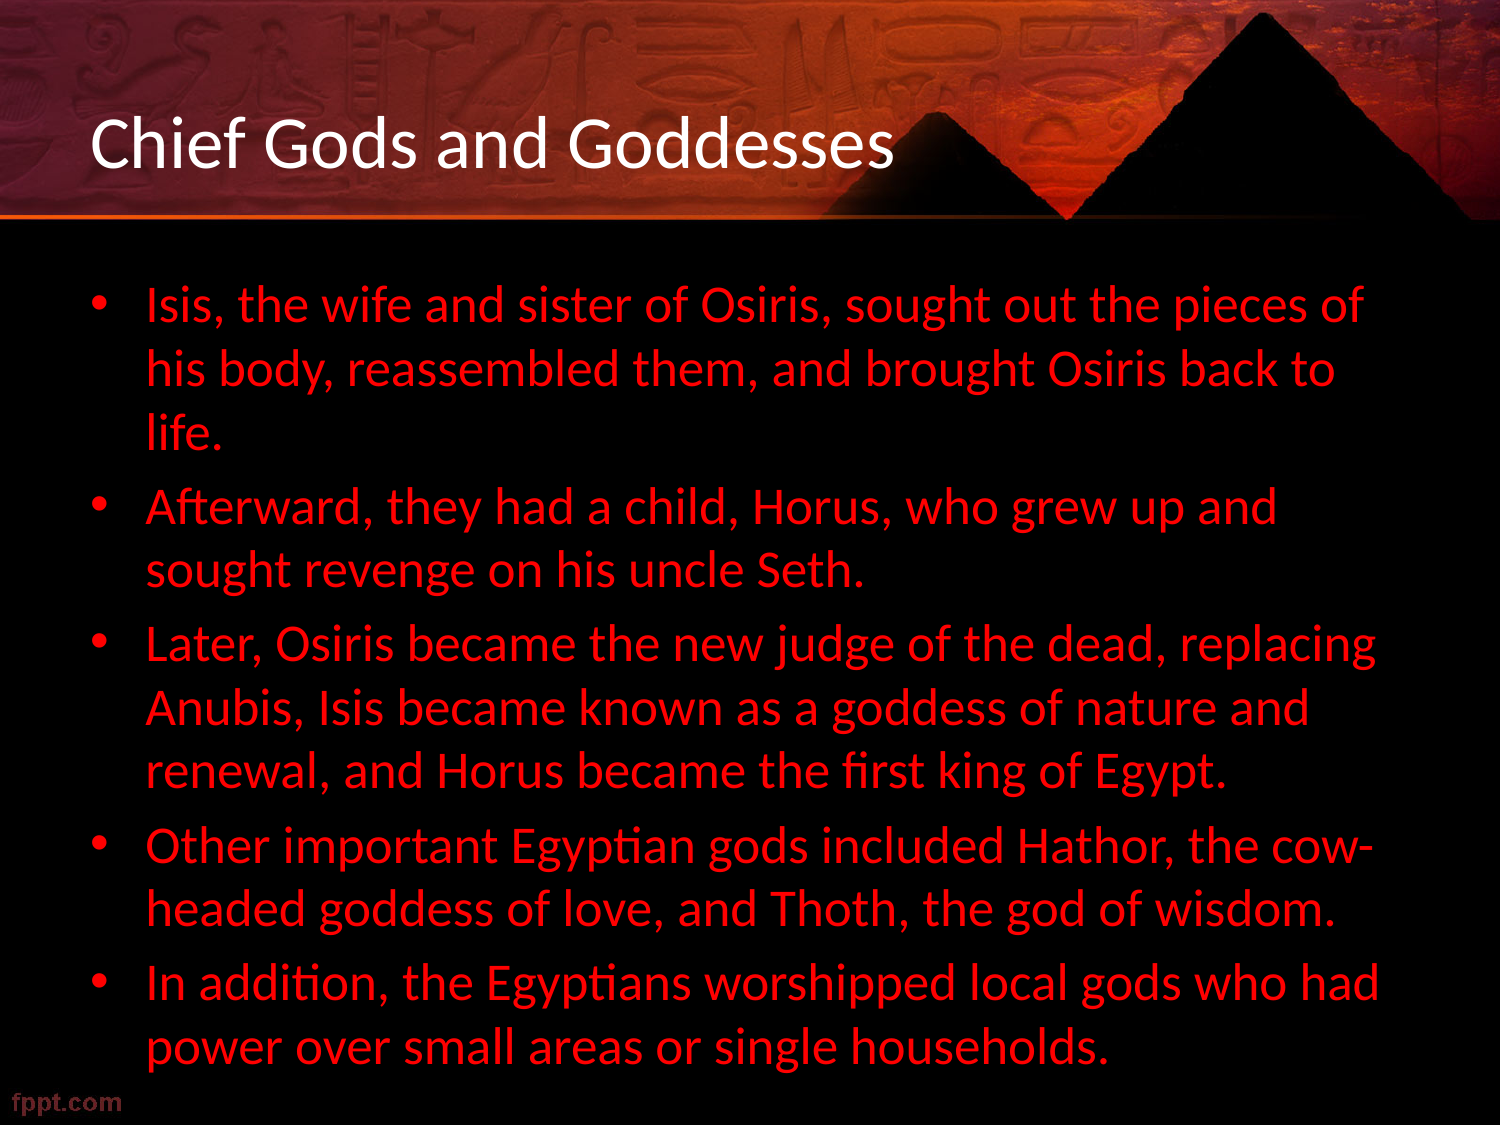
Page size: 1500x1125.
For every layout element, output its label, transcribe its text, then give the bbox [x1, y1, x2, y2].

picture [0, 0, 1500, 1125]
title Chief Gods and Goddesses [75, 45, 1425, 233]
list Isis, the wife and sister of Osiris, sought out the pieces of his body, reassembled them, and brought Osiris back to life. Afterward, they had a child, Horus, who grew up and sought revenge on his uncle Seth. Later, Osiris became the new judge of the dead, replacing Anubis, Isis became known as a goddess of nature and renewal, and Horus became the first king of Egypt. Other important Egyptian gods included Hathor, the cow-headed goddess of love, and Thoth, the god of wisdom. In addition, the Egyptians worshipped local gods who had power over small areas or single households. [75, 262, 1425, 1089]
